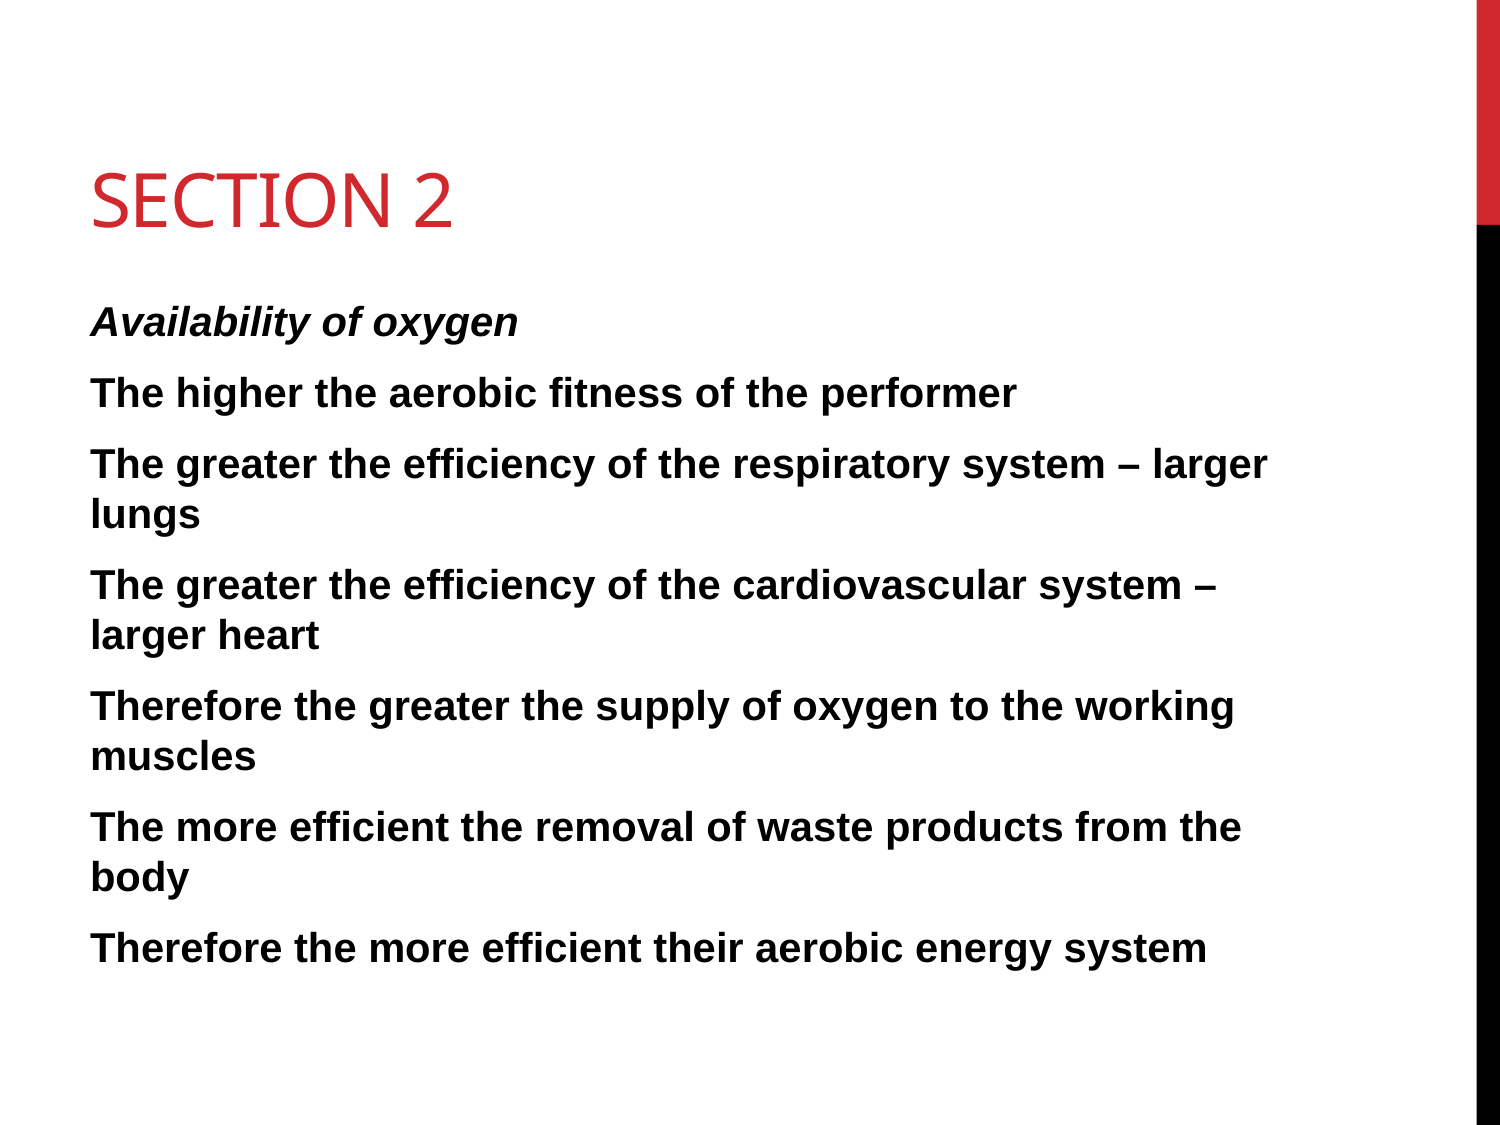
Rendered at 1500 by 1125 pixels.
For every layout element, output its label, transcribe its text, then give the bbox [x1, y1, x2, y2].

list Availability of oxygen The higher the aerobic fitness of the performer The greater the efficiency of the respiratory system – larger lungs The greater the efficiency of the cardiovascular system – larger heart Therefore the greater the supply of oxygen to the working muscles The more efficient the removal of waste products from the body Therefore the more efficient their aerobic energy system [75, 287, 1325, 1005]
title Section 2 [75, 25, 1025, 250]
